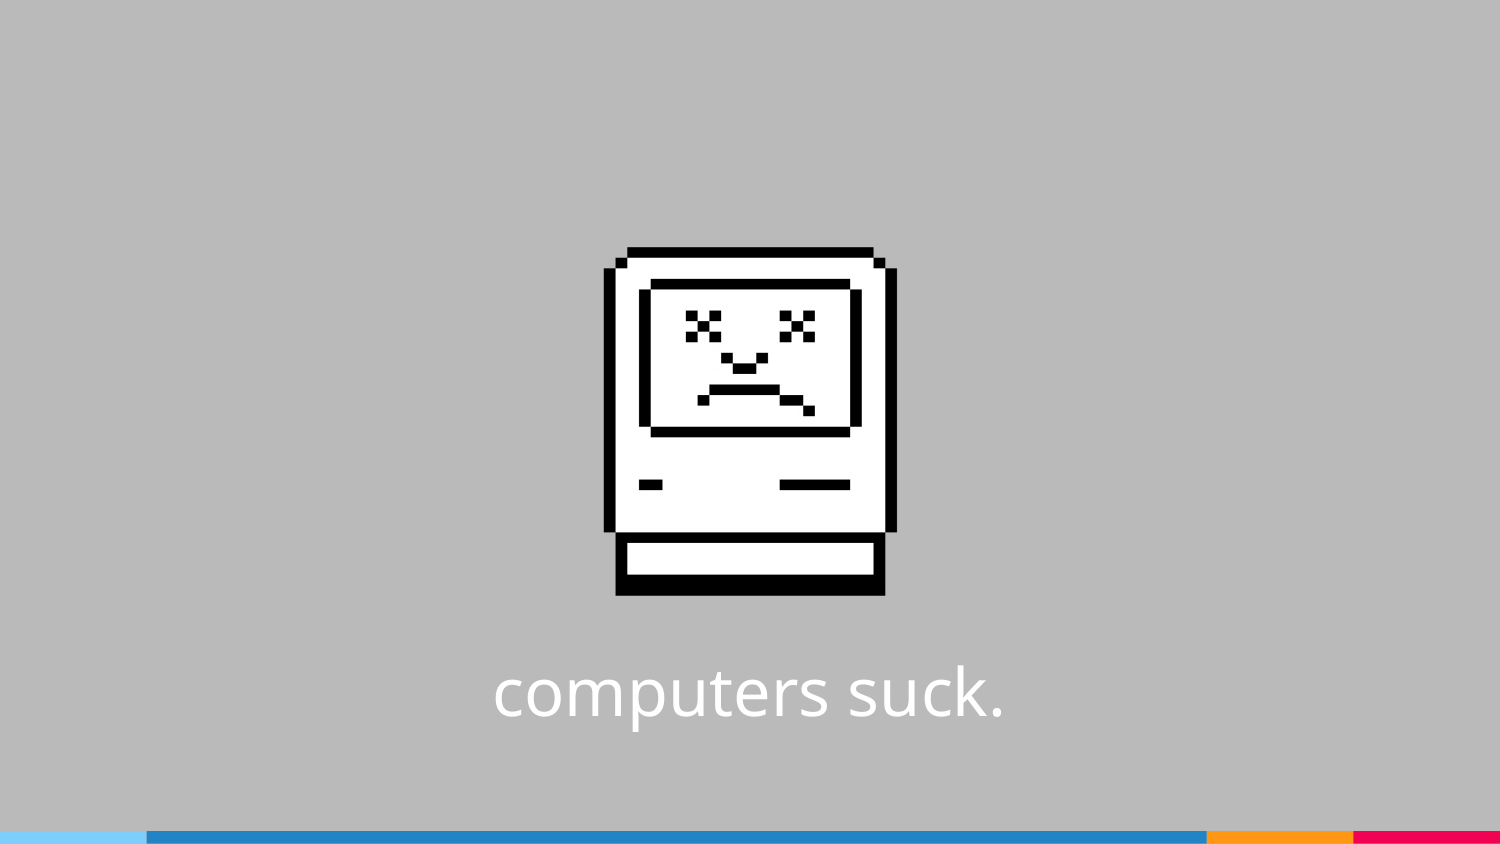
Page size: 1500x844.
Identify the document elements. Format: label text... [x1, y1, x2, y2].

picture [0, 0, 1500, 831]
text_box computers suck. [258, 634, 1242, 735]
